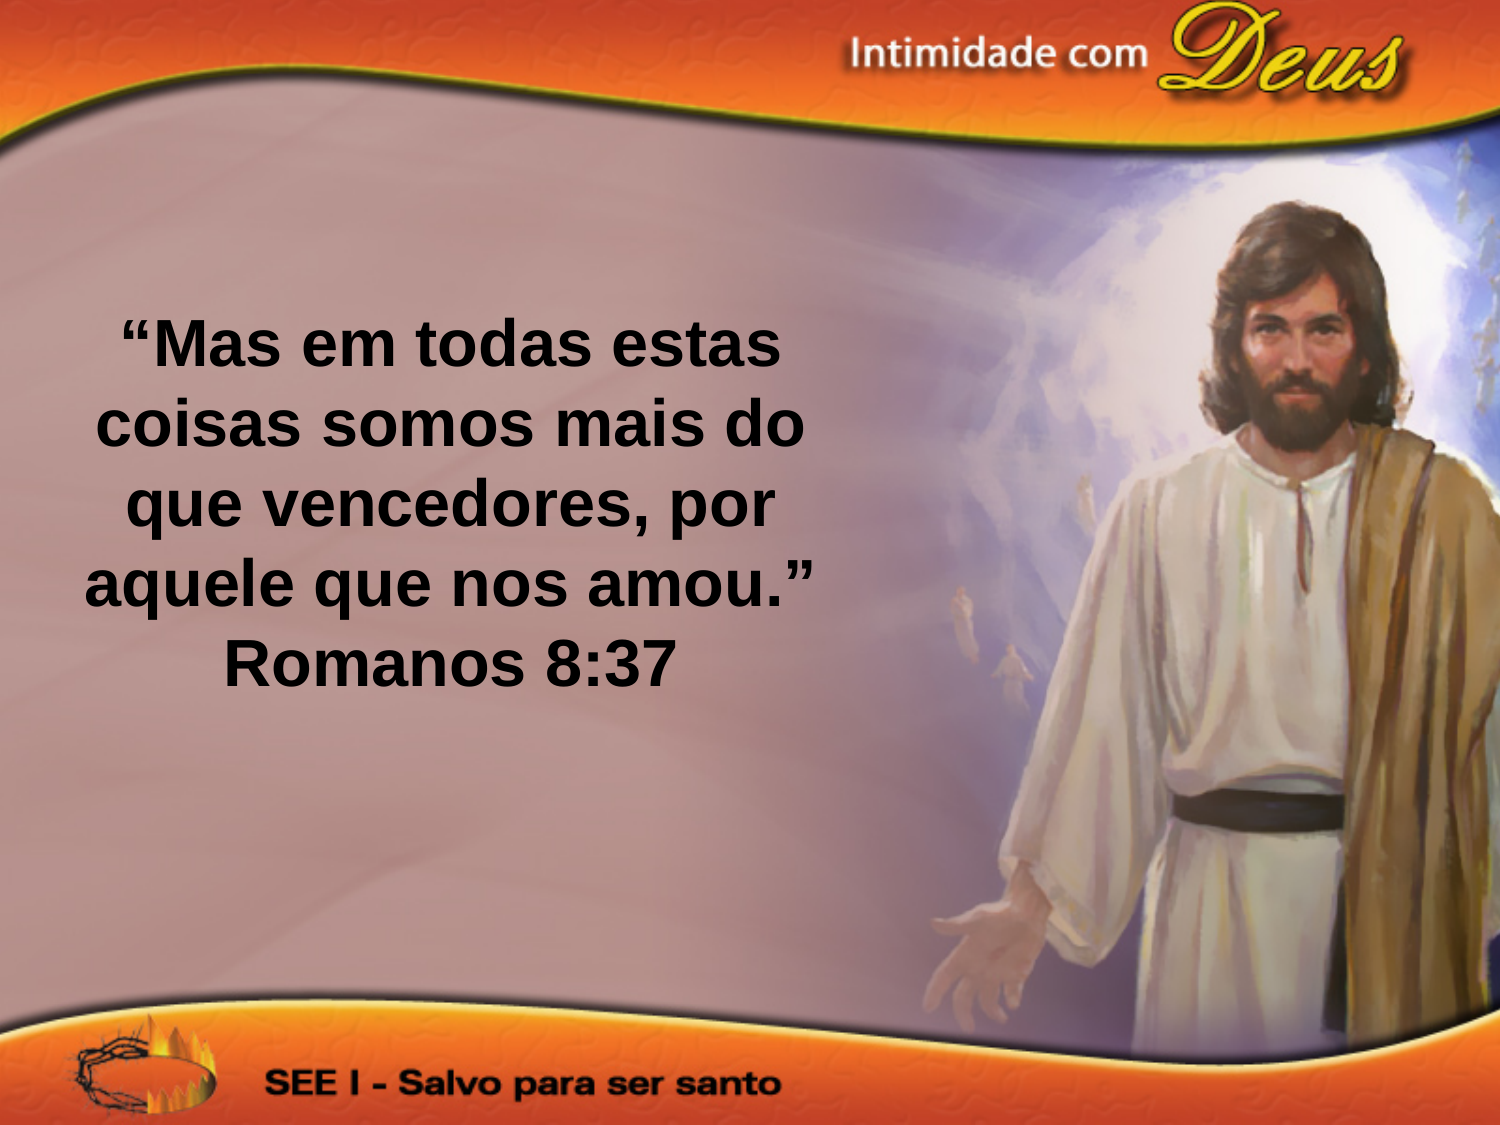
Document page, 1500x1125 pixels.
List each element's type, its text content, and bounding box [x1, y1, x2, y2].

text_box “Mas em todas estas coisas somos mais do que vencedores, por aquele que nos amou.” Romanos 8:37 [46, 292, 856, 708]
picture [0, 0, 1500, 1125]
